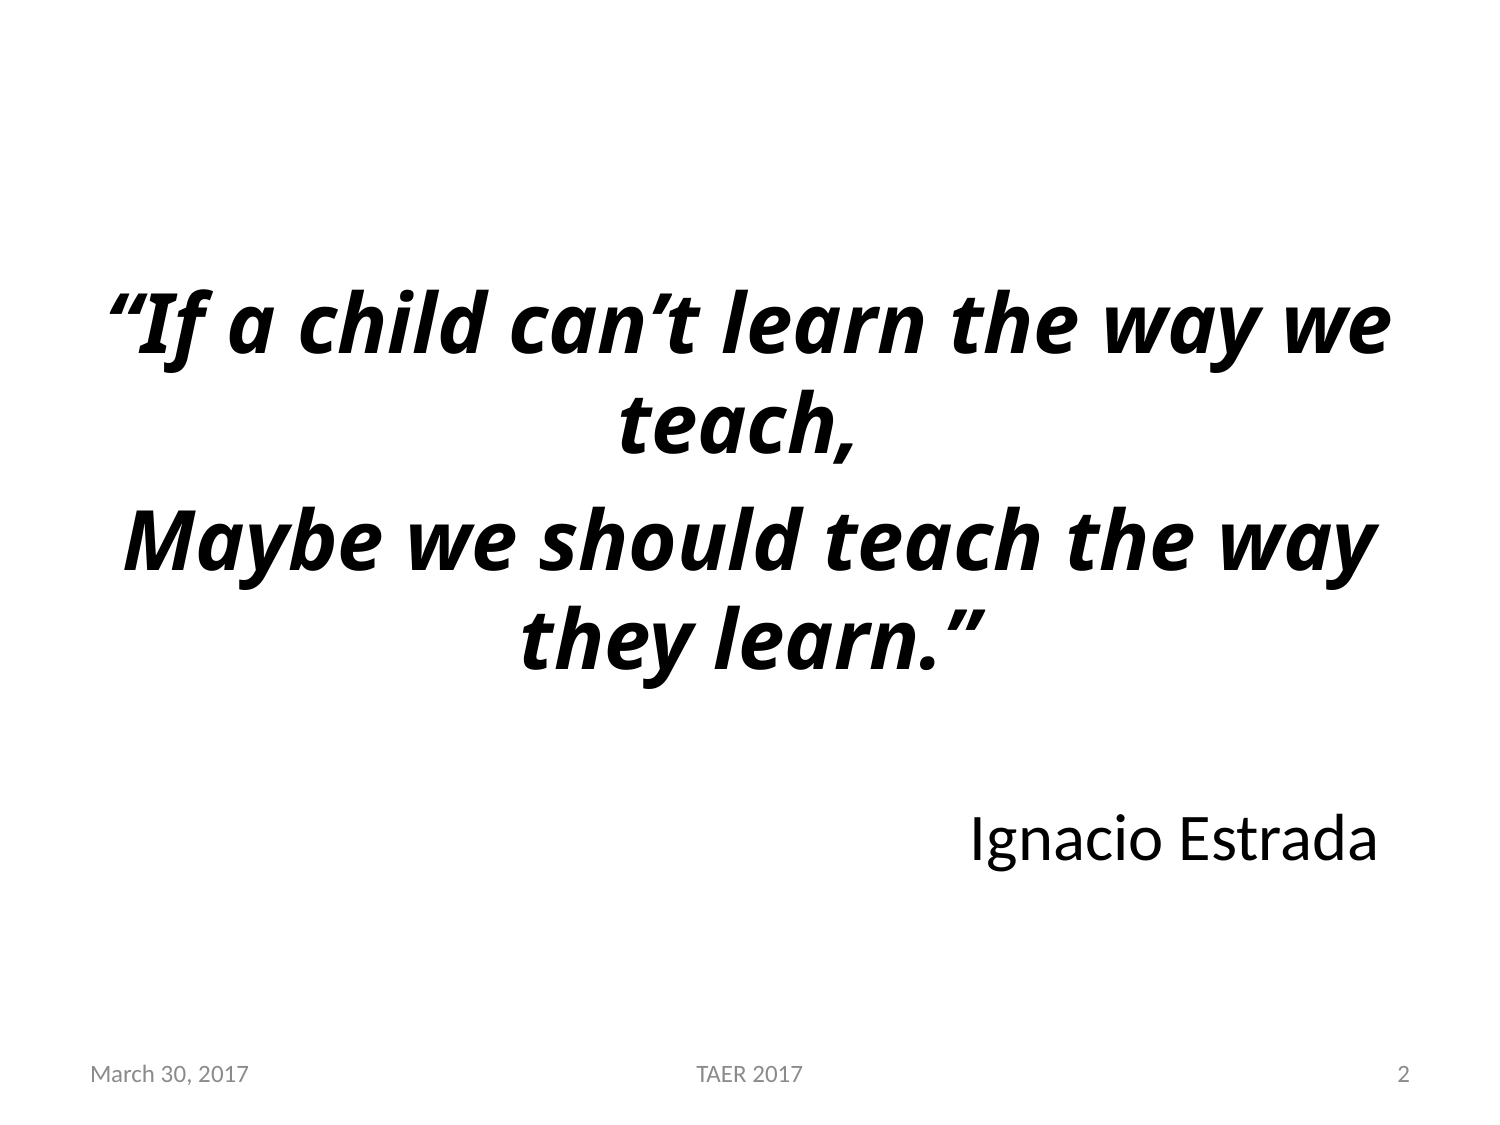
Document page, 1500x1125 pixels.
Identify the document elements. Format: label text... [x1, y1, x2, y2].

list “If a child can’t learn the way we teach, Maybe we should teach the way they learn.” Ignacio Estrada [75, 262, 1425, 1005]
slide_number 2 [1074, 1042, 1425, 1103]
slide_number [75, 1042, 425, 1103]
footer TAER 2017 [512, 1042, 988, 1103]
